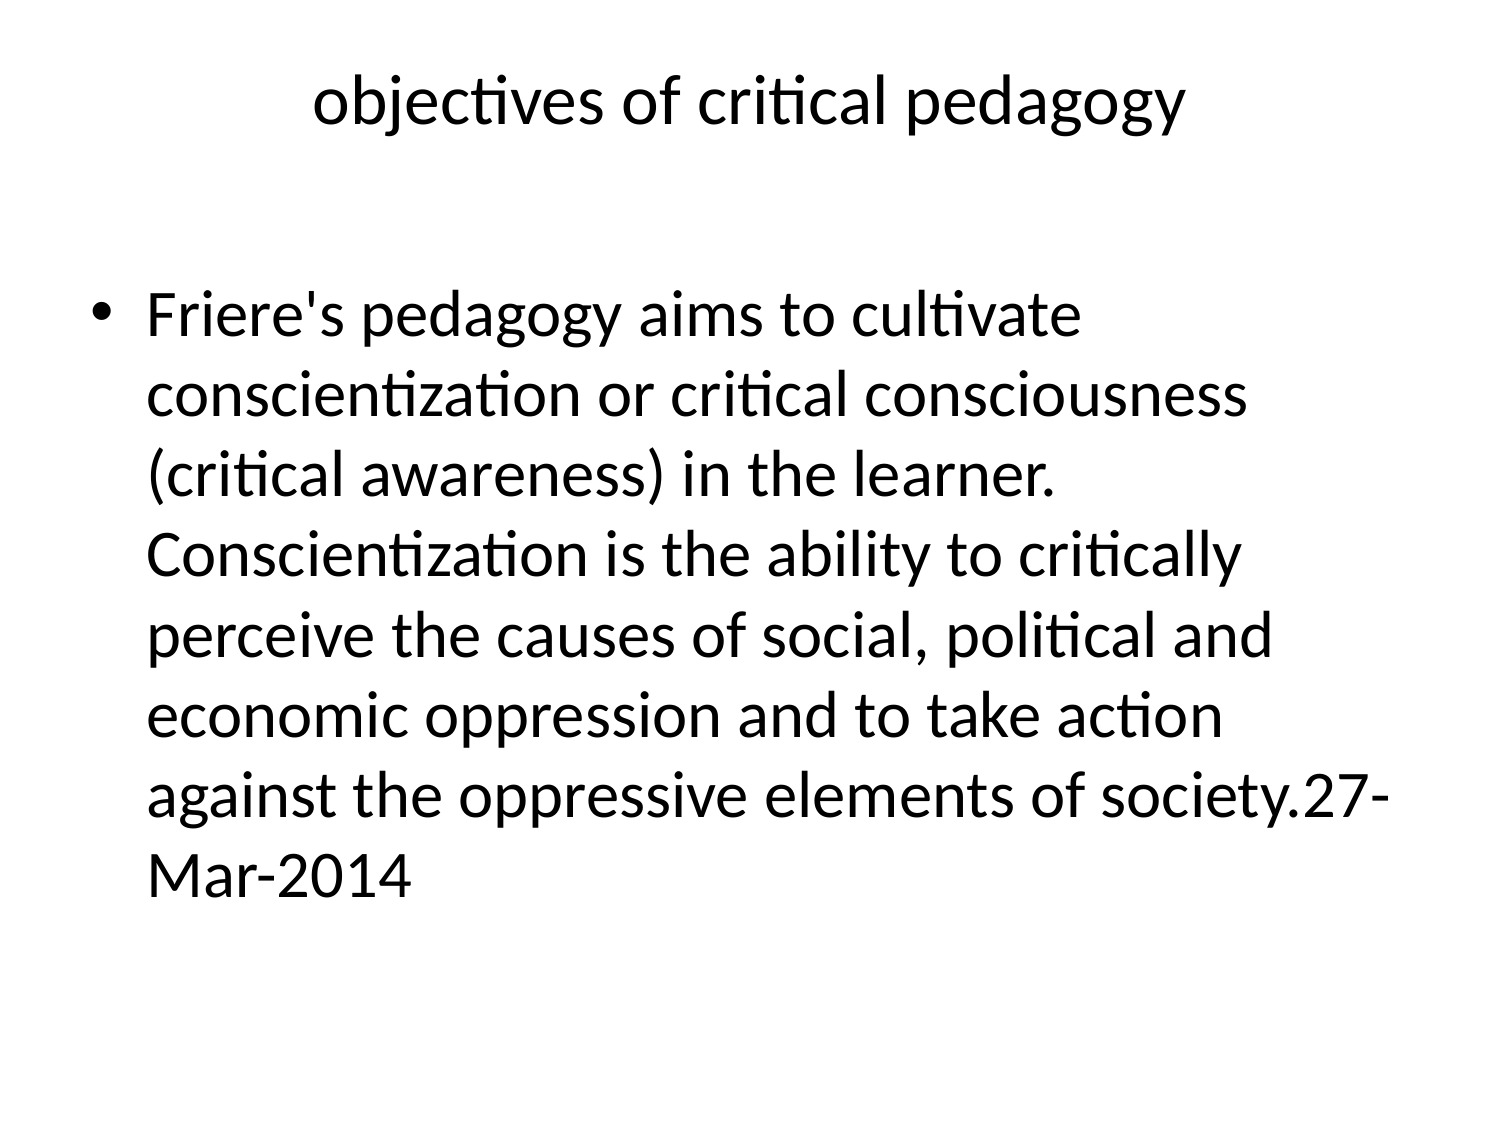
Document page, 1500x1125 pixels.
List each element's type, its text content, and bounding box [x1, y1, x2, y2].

title objectives of critical pedagogy [75, 45, 1425, 233]
list Friere's pedagogy aims to cultivate conscientization or critical consciousness (critical awareness) in the learner. Conscientization is the ability to critically perceive the causes of social, political and economic oppression and to take action against the oppressive elements of society.27-Mar-2014 [75, 262, 1425, 1005]
